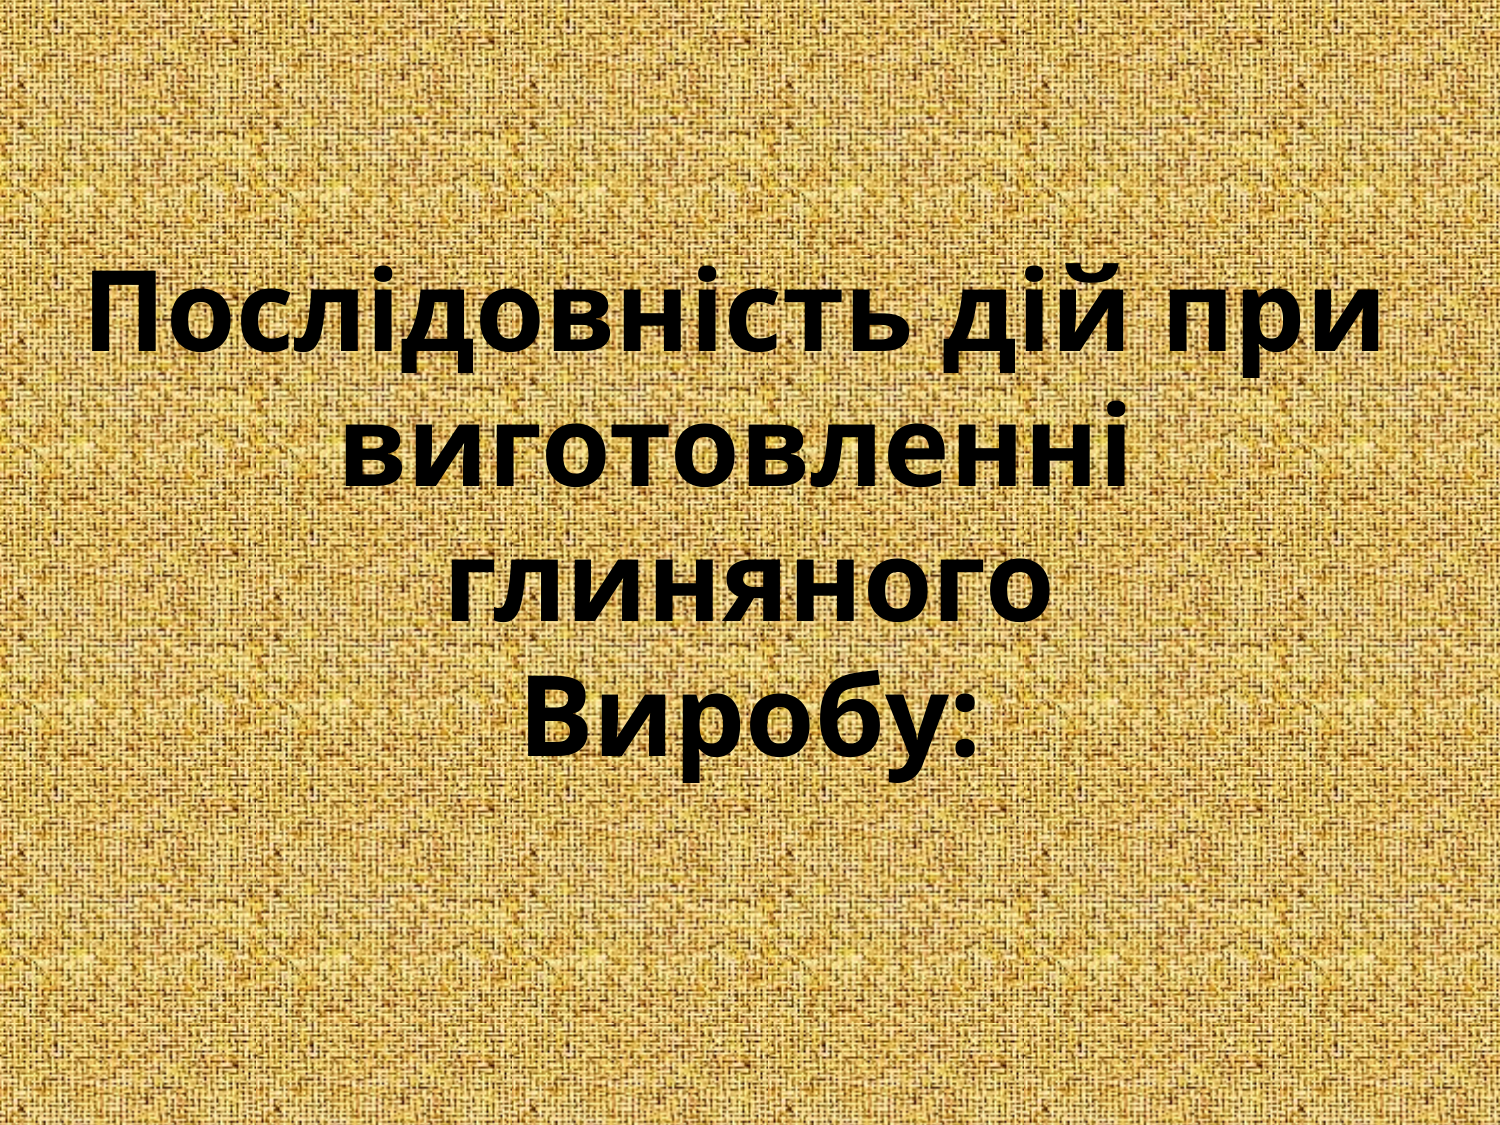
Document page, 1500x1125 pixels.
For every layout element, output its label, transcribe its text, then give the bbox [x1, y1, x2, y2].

picture [0, 0, 1500, 1125]
text_box Послідовність дій при виготовленні глиняного Виробу: [67, 231, 1433, 787]
